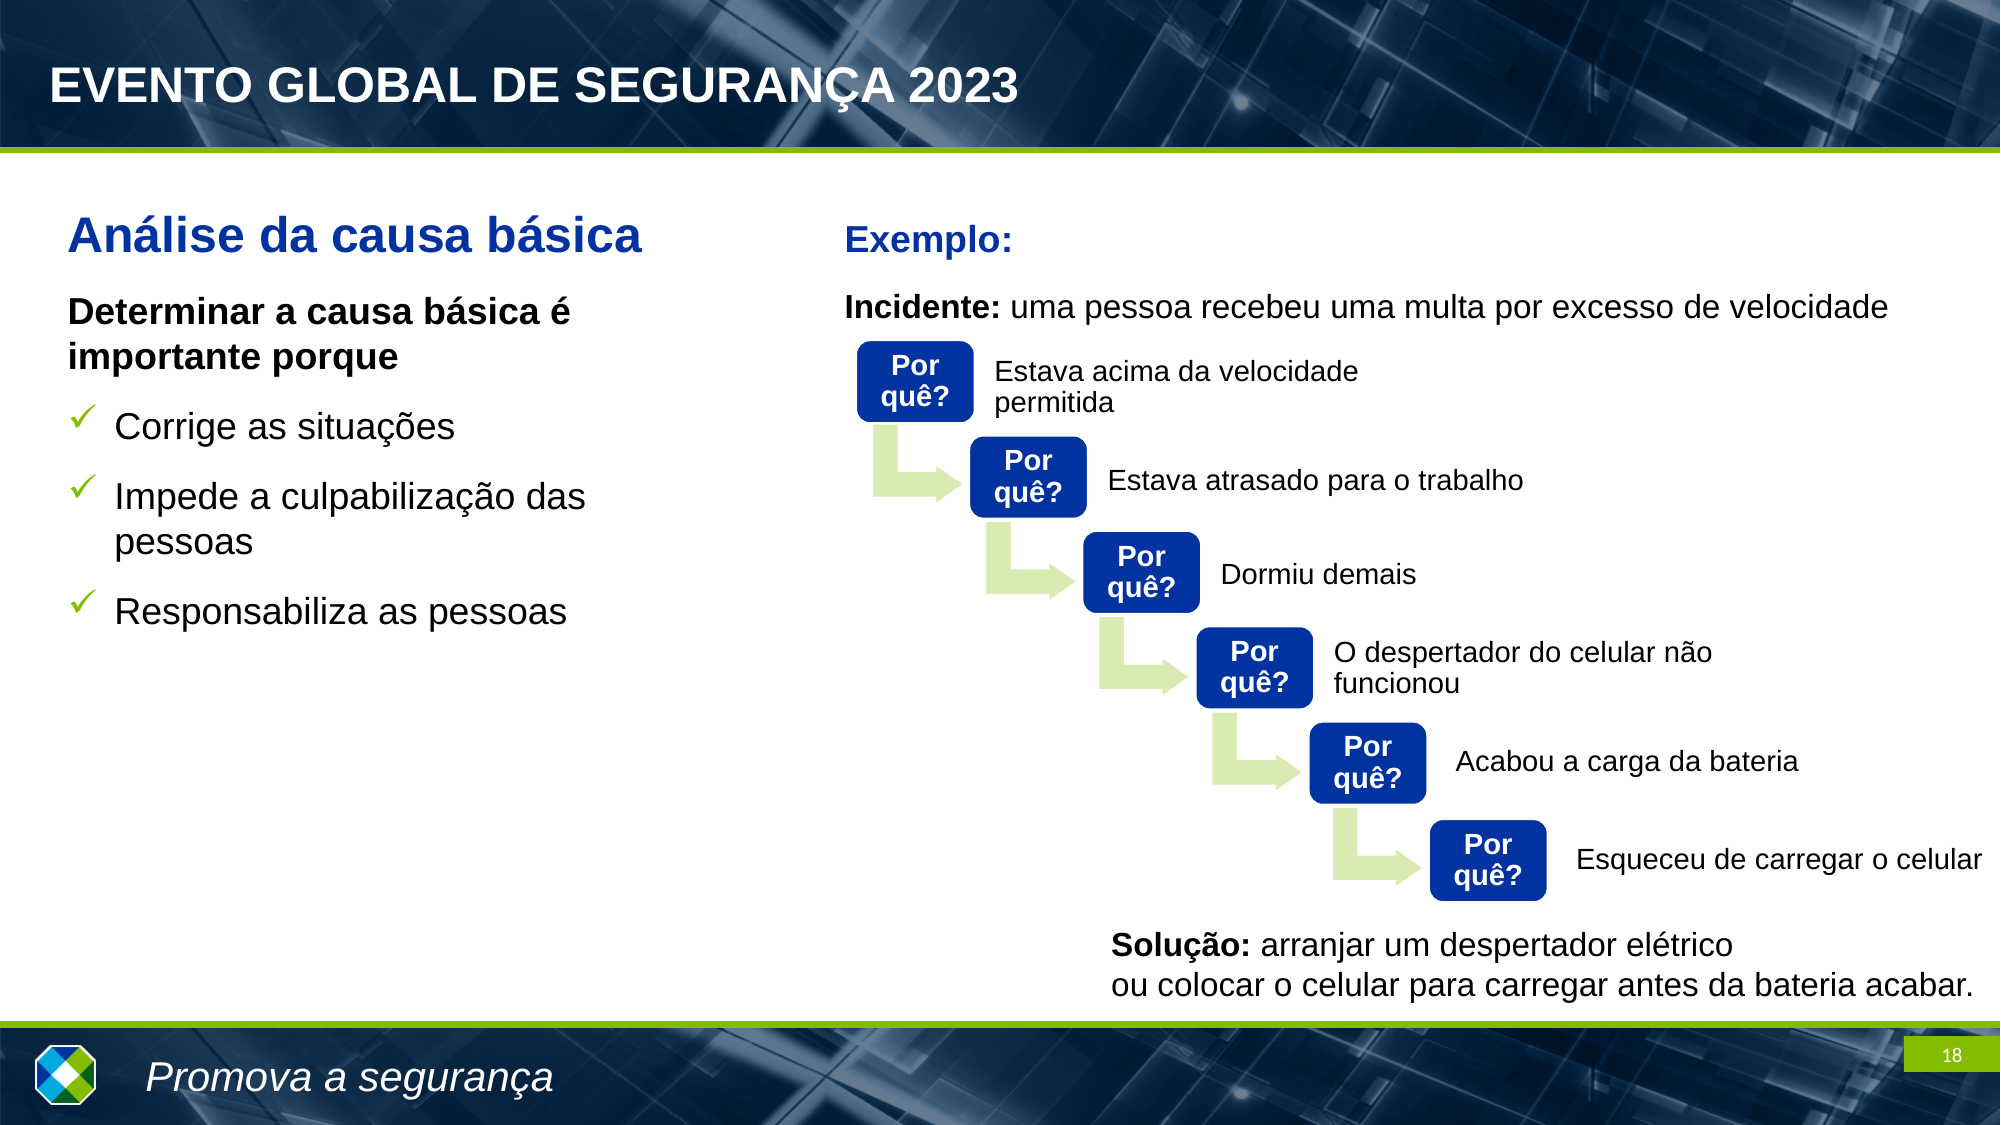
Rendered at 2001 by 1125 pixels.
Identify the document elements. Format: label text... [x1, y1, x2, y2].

text_box Solução: arranjar um despertador elétrico ou colocar o celular para carregar antes da bateria acabar. [1096, 915, 2000, 1011]
text_box Por quê? [1307, 720, 1429, 806]
text_box Por quê? [1427, 818, 1549, 904]
text_box Dormiu demais [1213, 536, 1656, 614]
text_box O despertador do celular não funcionou [1326, 630, 1769, 708]
text_box Por quê? [968, 434, 1089, 520]
text_box Esqueceu de carregar o celular [1560, 821, 2000, 899]
text_box [1210, 711, 1306, 795]
text_box Por quê? [1194, 625, 1316, 711]
text_box Exemplo: Incidente: uma pessoa recebeu uma multa por excesso de velocidade [829, 207, 1949, 333]
text_box Por quê? [1081, 529, 1203, 616]
text_box [1097, 616, 1193, 700]
text_box [1330, 806, 1426, 891]
text_box [870, 425, 967, 507]
text_box Estava atrasado para o trabalho [1100, 442, 1542, 521]
text_box Estava acima da velocidade permitida [987, 349, 1429, 427]
picture [0, 1025, 2000, 1125]
text_box [984, 520, 1080, 604]
picture [0, 0, 2000, 149]
text_box Análise da causa básica Determinar a causa básica é importante porque Corrige as situações Impede a culpabilização das pessoas Responsabiliza as pessoas [52, 194, 689, 640]
text_box Acabou a carga da bateria [1440, 723, 1882, 802]
text_box Por quê? [855, 339, 976, 425]
